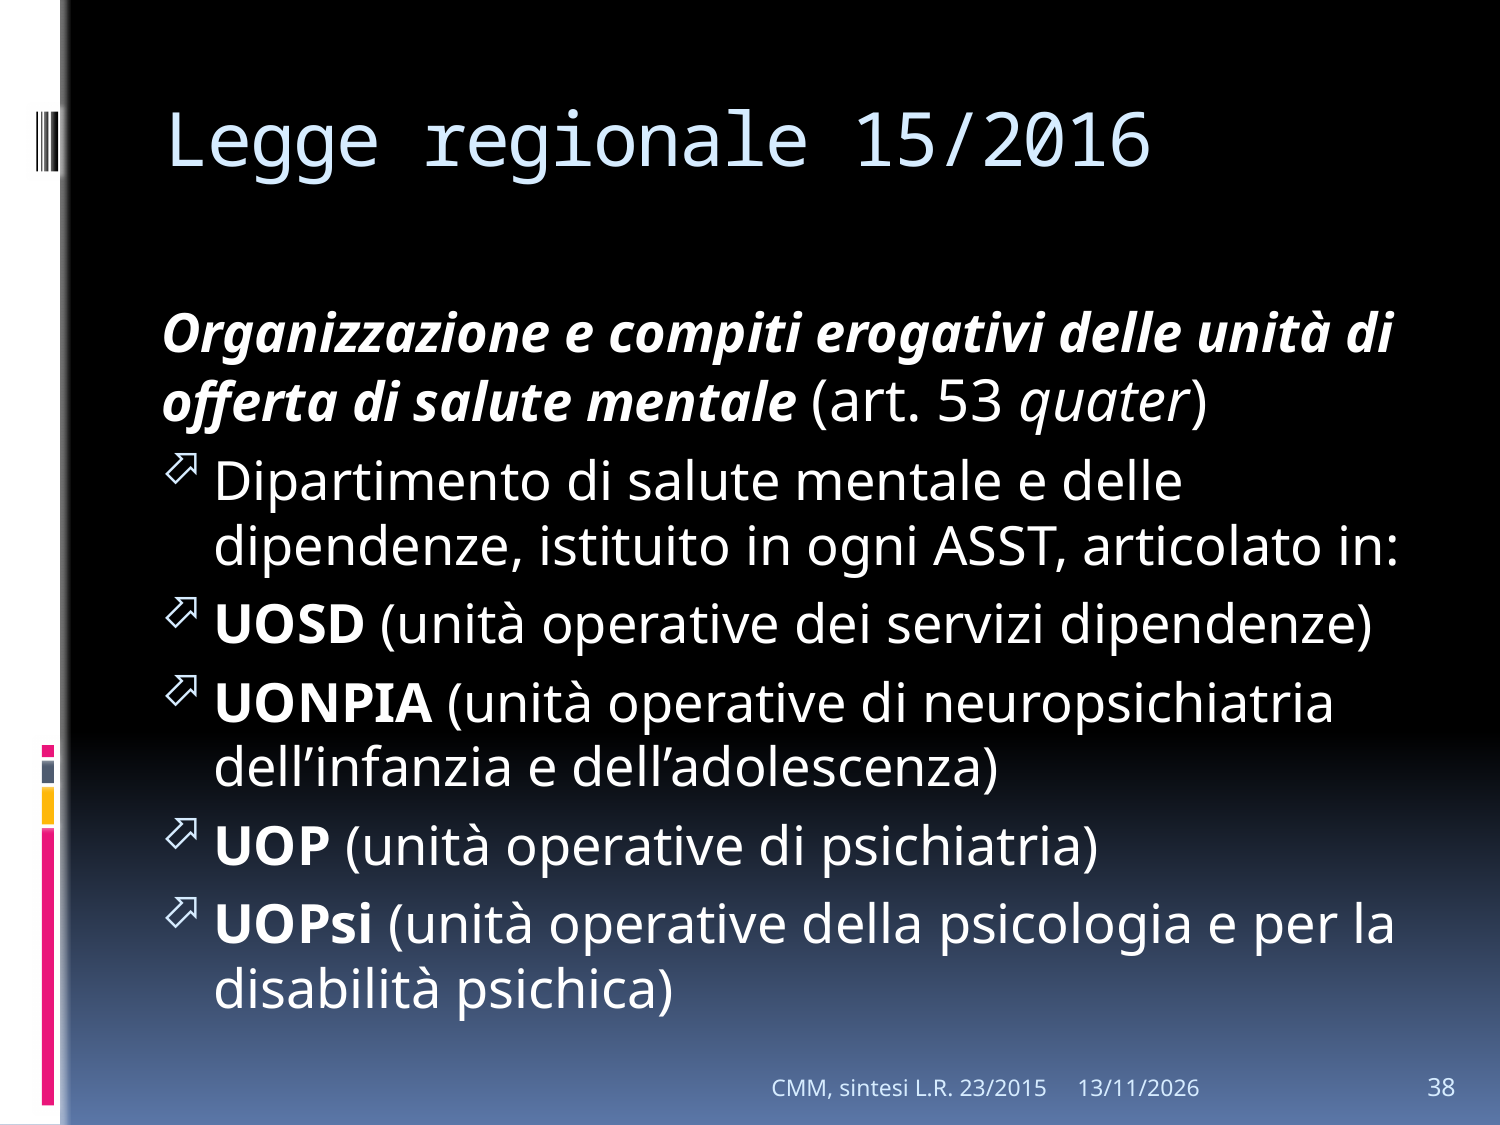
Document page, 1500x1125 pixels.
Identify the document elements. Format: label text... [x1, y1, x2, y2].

list Organizzazione e compiti erogativi delle unità di offerta di salute mentale (art. 53 quater) Dipartimento di salute mentale e delle dipendenze, istituito in ogni ASST, articolato in: UOSD (unità operative dei servizi dipendenze) UONPIA (unità operative di neuropsichiatria dell’infanzia e dell’adolescenza) UOP (unità operative di psichiatria) UOPsi (unità operative della psicologia e per la disabilità psichica) [135, 290, 1425, 1043]
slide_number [1063, 1052, 1412, 1113]
title Legge regionale 15/2016 [150, 83, 1425, 234]
slide_number 38 [1412, 1052, 1488, 1113]
footer CMM, sintesi L.R. 23/2015 [150, 1052, 1063, 1113]
